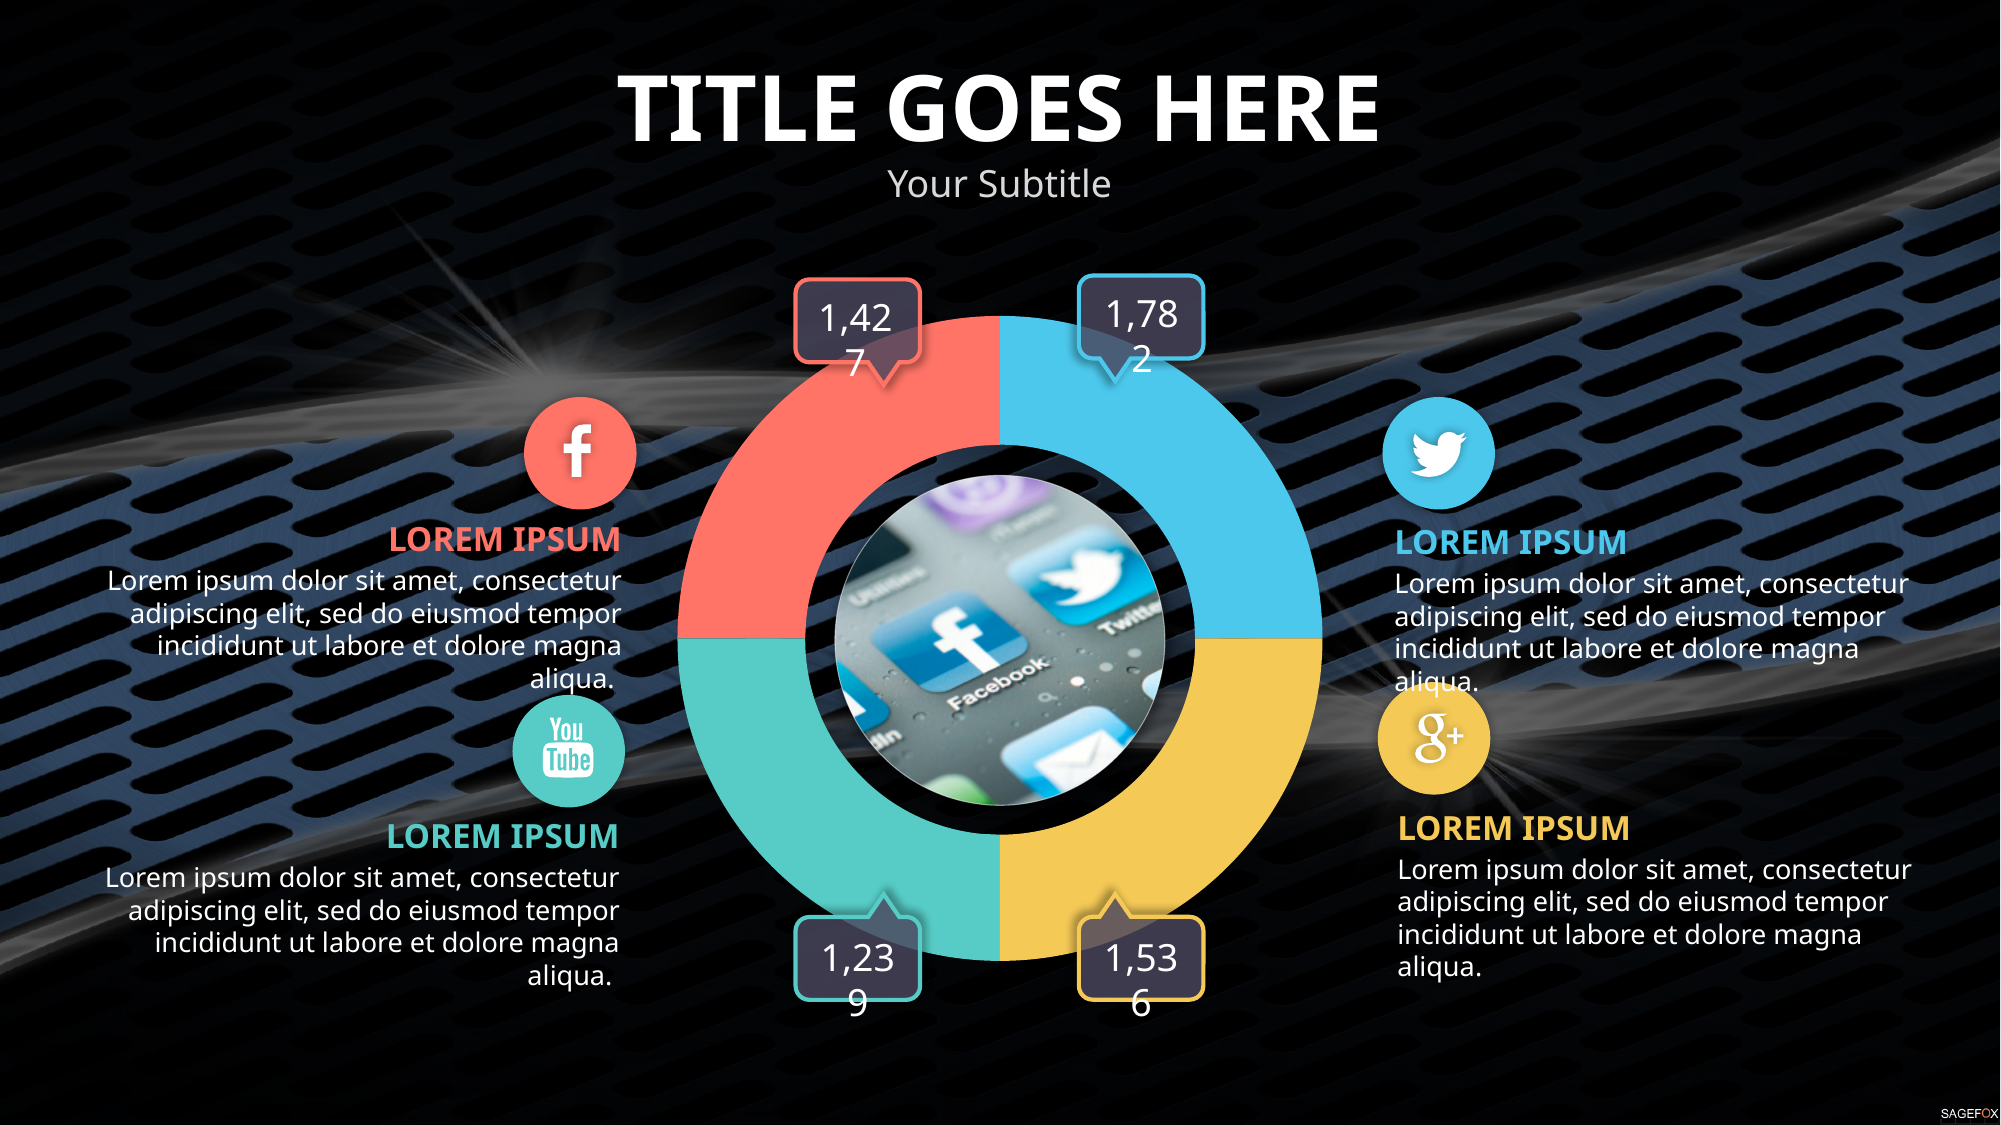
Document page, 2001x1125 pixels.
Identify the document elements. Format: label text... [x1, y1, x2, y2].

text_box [1078, 275, 1204, 359]
text_box [676, 314, 1002, 637]
text_box [998, 637, 1324, 962]
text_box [795, 916, 921, 1000]
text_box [1382, 396, 1495, 510]
picture [0, 0, 2001, 1125]
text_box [795, 279, 921, 363]
text_box TITLE GOES HERE Your Subtitle [548, 42, 1452, 212]
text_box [524, 396, 637, 510]
text_box LOREM IPSUM Lorem ipsum dolor sit amet, consectetur adipiscing elit, sed do eiusmod tempor incididunt ut labore et dolore magna aliqua. [1379, 513, 1933, 704]
text_box [676, 637, 998, 962]
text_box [1377, 682, 1491, 795]
text_box LOREM IPSUM Lorem ipsum dolor sit amet, consectetur adipiscing elit, sed do eiusmod tempor incididunt ut labore et dolore magna aliqua. [1382, 799, 1945, 990]
text_box LOREM IPSUM Lorem ipsum dolor sit amet, consectetur adipiscing elit, sed do eiusmod tempor incididunt ut labore et dolore magna aliqua. [78, 808, 635, 999]
text_box [834, 475, 1165, 806]
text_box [512, 694, 625, 808]
text_box [1002, 314, 1324, 638]
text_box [1078, 916, 1204, 1000]
text_box LOREM IPSUM Lorem ipsum dolor sit amet, consectetur adipiscing elit, sed do eiusmod tempor incididunt ut labore et dolore magna aliqua. [78, 511, 637, 701]
